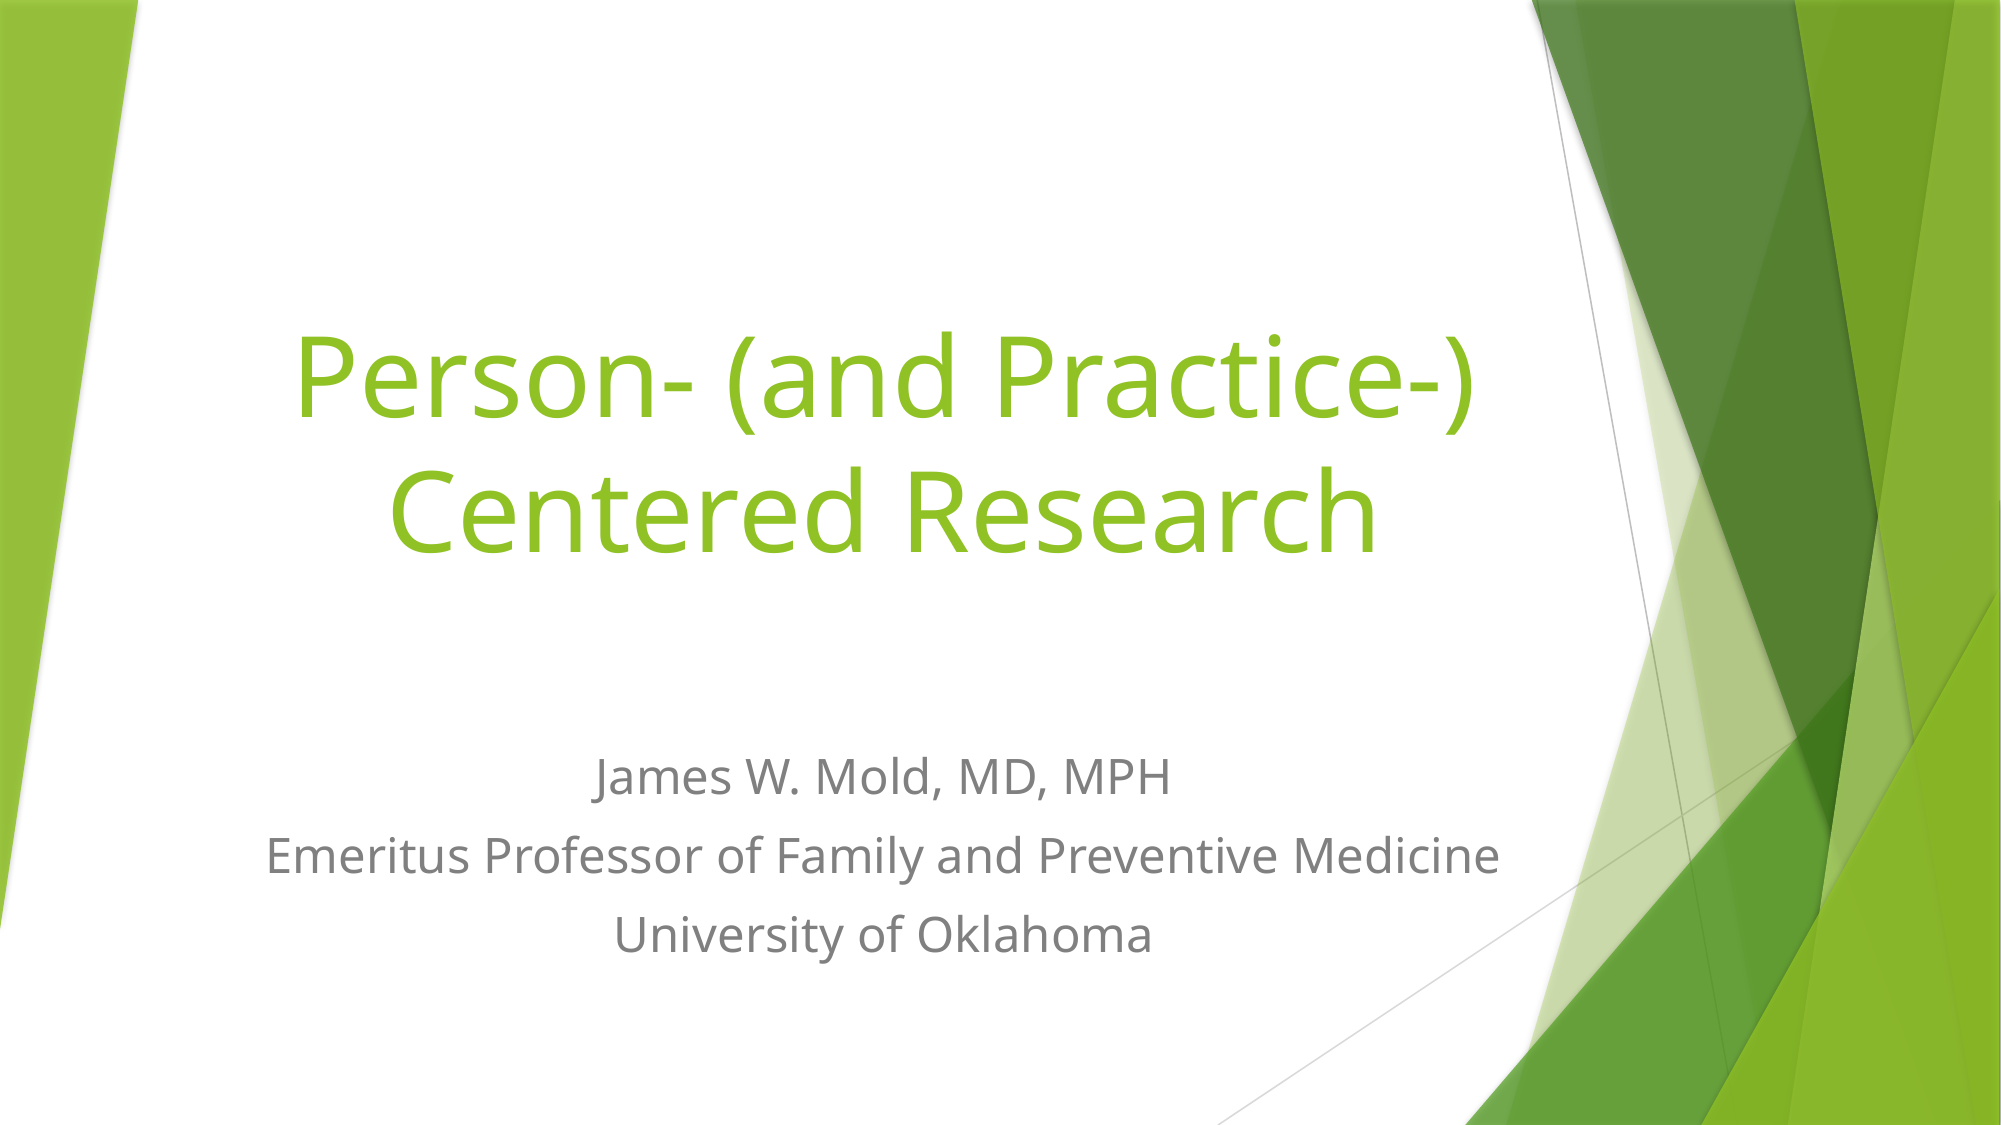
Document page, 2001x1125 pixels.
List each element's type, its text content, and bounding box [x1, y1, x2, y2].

subtitle James W. Mold, MD, MPH Emeritus Professor of Family and Preventive Medicine University of Oklahoma [247, 737, 1522, 991]
title Person- (and Practice-) Centered Research [247, 312, 1522, 583]
